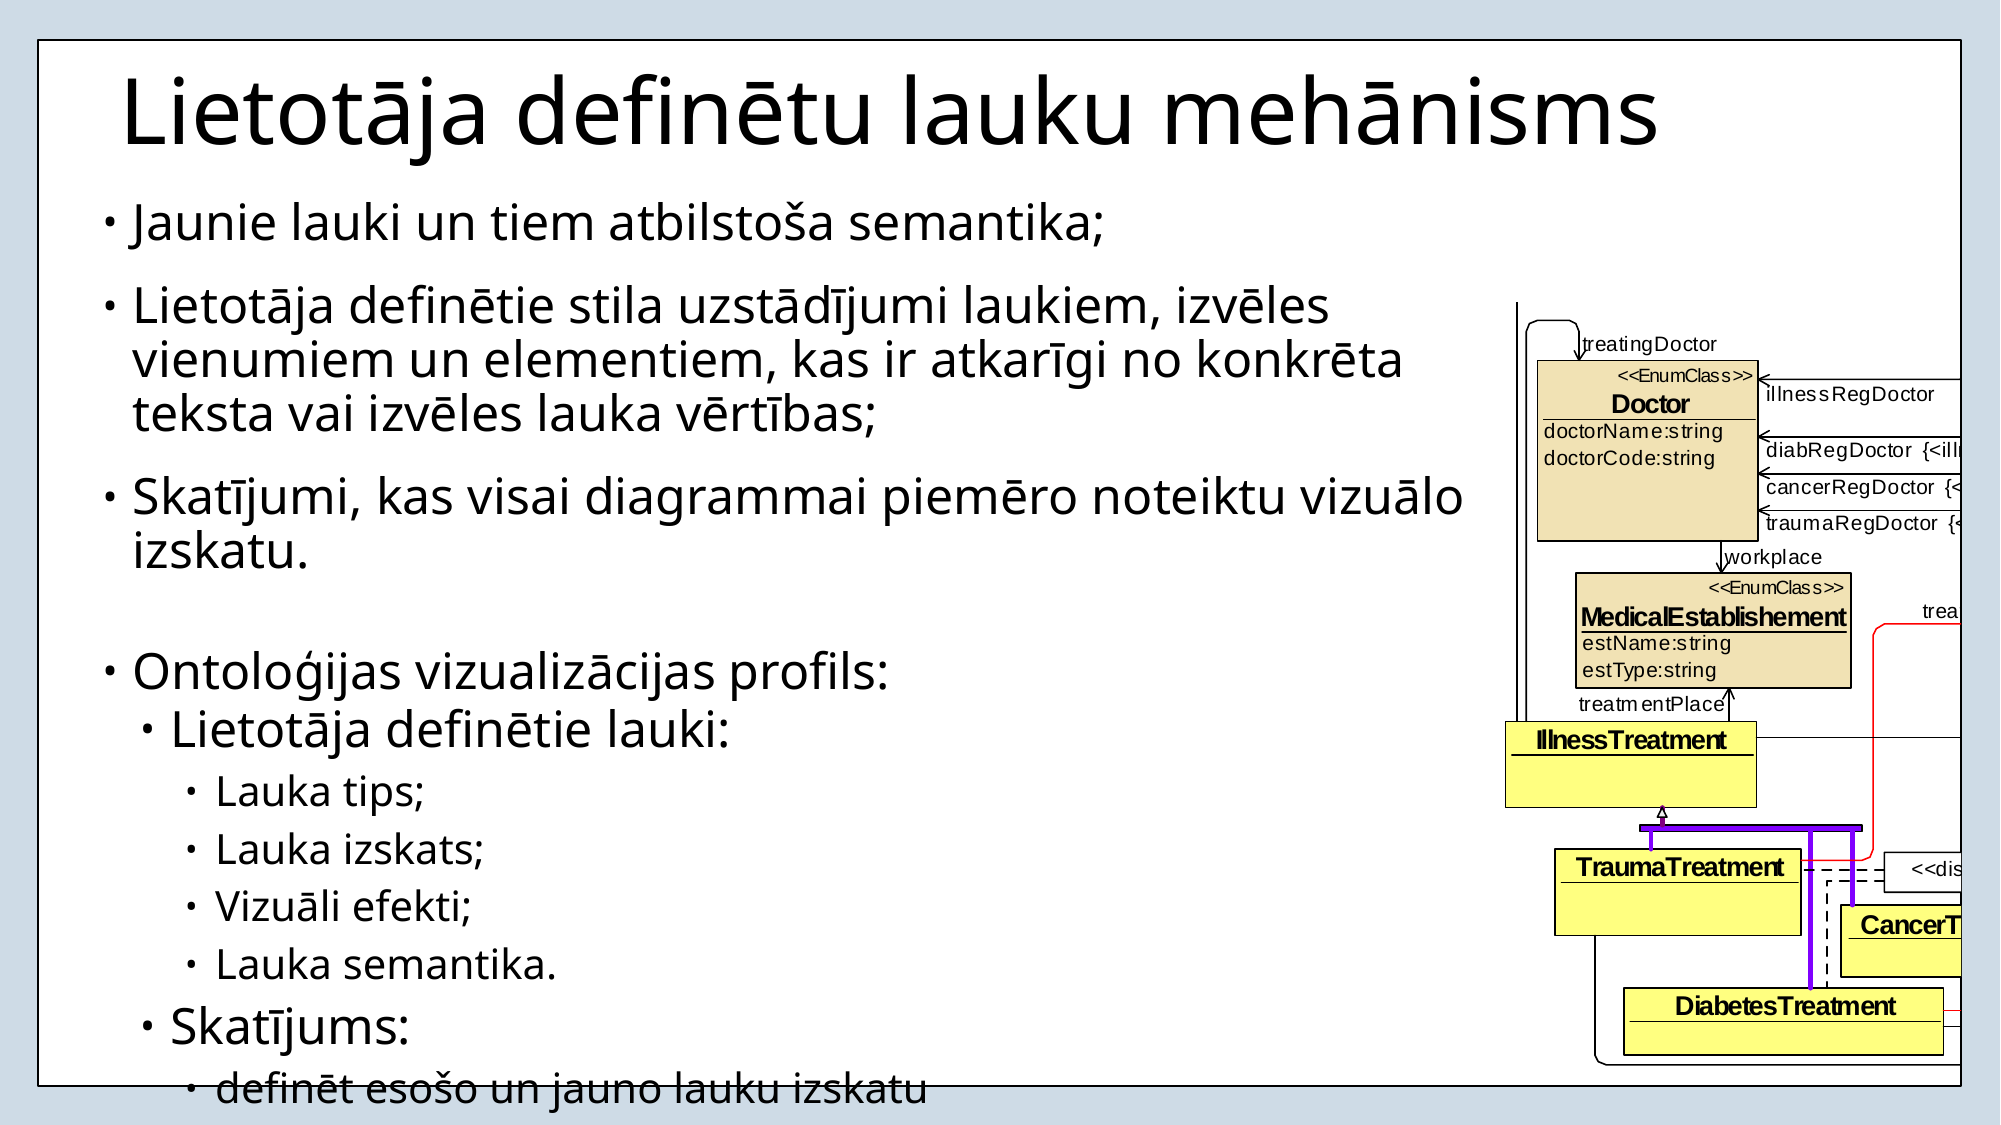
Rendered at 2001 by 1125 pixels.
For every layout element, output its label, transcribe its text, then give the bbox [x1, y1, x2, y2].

list Jaunie lauki un tiem atbilstoša semantika; Lietotāja definētie stila uzstādījumi laukiem, izvēles vienumiem un elementiem, kas ir atkarīgi no konkrēta teksta vai izvēles lauka vērtības; Skatījumi, kas visai diagrammai piemēro noteiktu vizuālo izskatu. Ontoloģijas vizualizācijas profils: Lietotāja definētie lauki: Lauka tips; Lauka izskats; Vizuāli efekti; Lauka semantika. Skatījums: definēt esošo un jauno lauku izskatu [80, 189, 1514, 1064]
picture [1487, 302, 1962, 1074]
title Lietotāja definētu lauku mehānisms [104, 49, 1725, 181]
